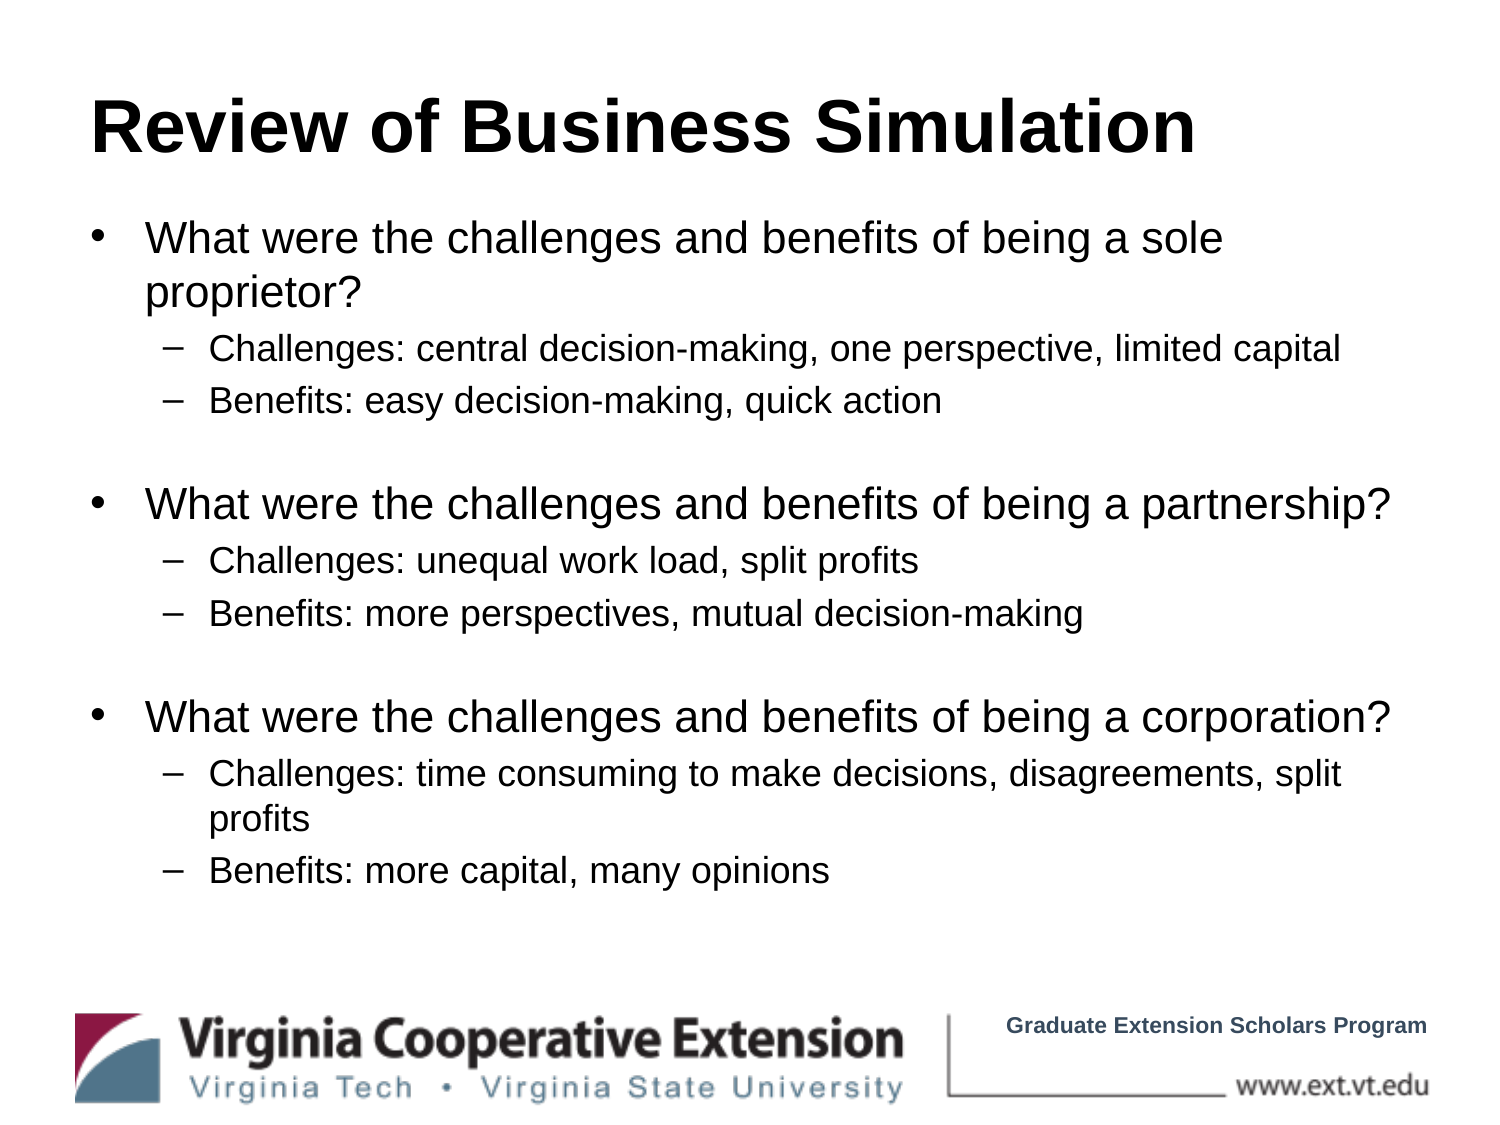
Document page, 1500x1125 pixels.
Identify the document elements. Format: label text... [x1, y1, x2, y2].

title Review of Business Simulation [75, 45, 1425, 200]
list What were the challenges and benefits of being a sole proprietor? Challenges: central decision-making, one perspective, limited capital Benefits: easy decision-making, quick action What were the challenges and benefits of being a partnership? Challenges: unequal work load, split profits Benefits: more perspectives, mutual decision-making What were the challenges and benefits of being a corporation? Challenges: time consuming to make decisions, disagreements, split profits Benefits: more capital, many opinions [75, 200, 1425, 982]
